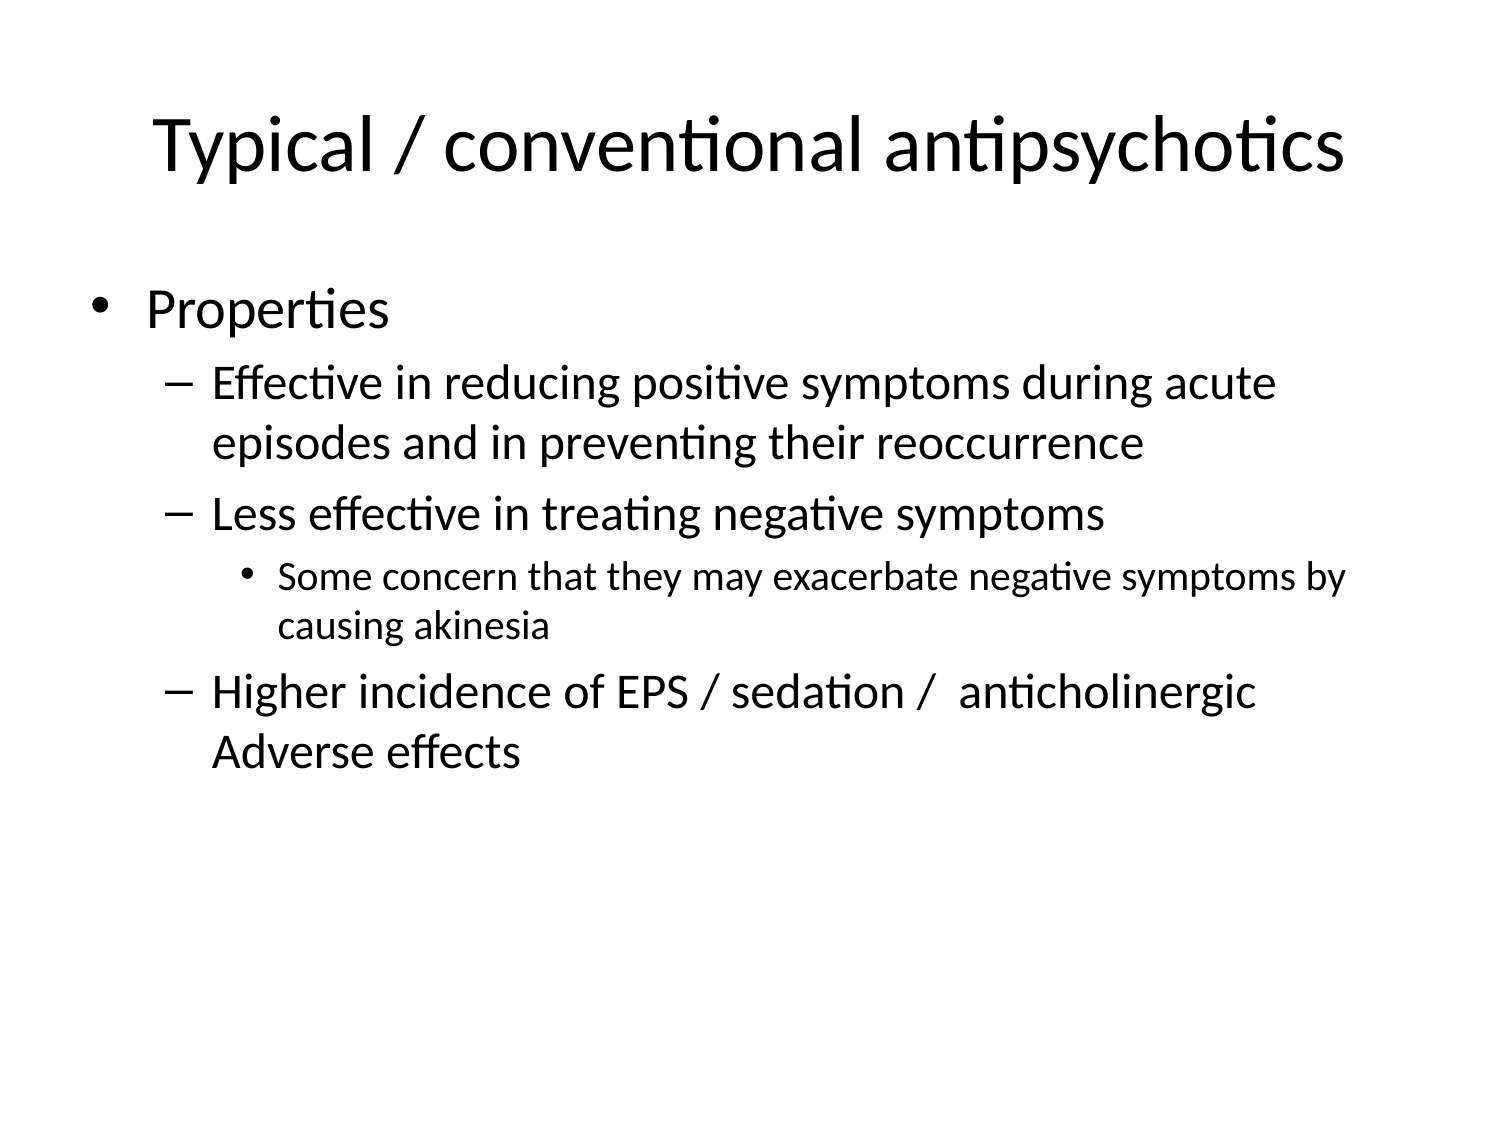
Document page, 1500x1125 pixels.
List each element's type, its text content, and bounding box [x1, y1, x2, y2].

title Typical / conventional antipsychotics [75, 45, 1425, 233]
list Properties Effective in reducing positive symptoms during acute episodes and in preventing their reoccurrence Less effective in treating negative symptoms Some concern that they may exacerbate negative symptoms by causing akinesia Higher incidence of EPS / sedation / anticholinergic Adverse effects [75, 262, 1425, 1005]
